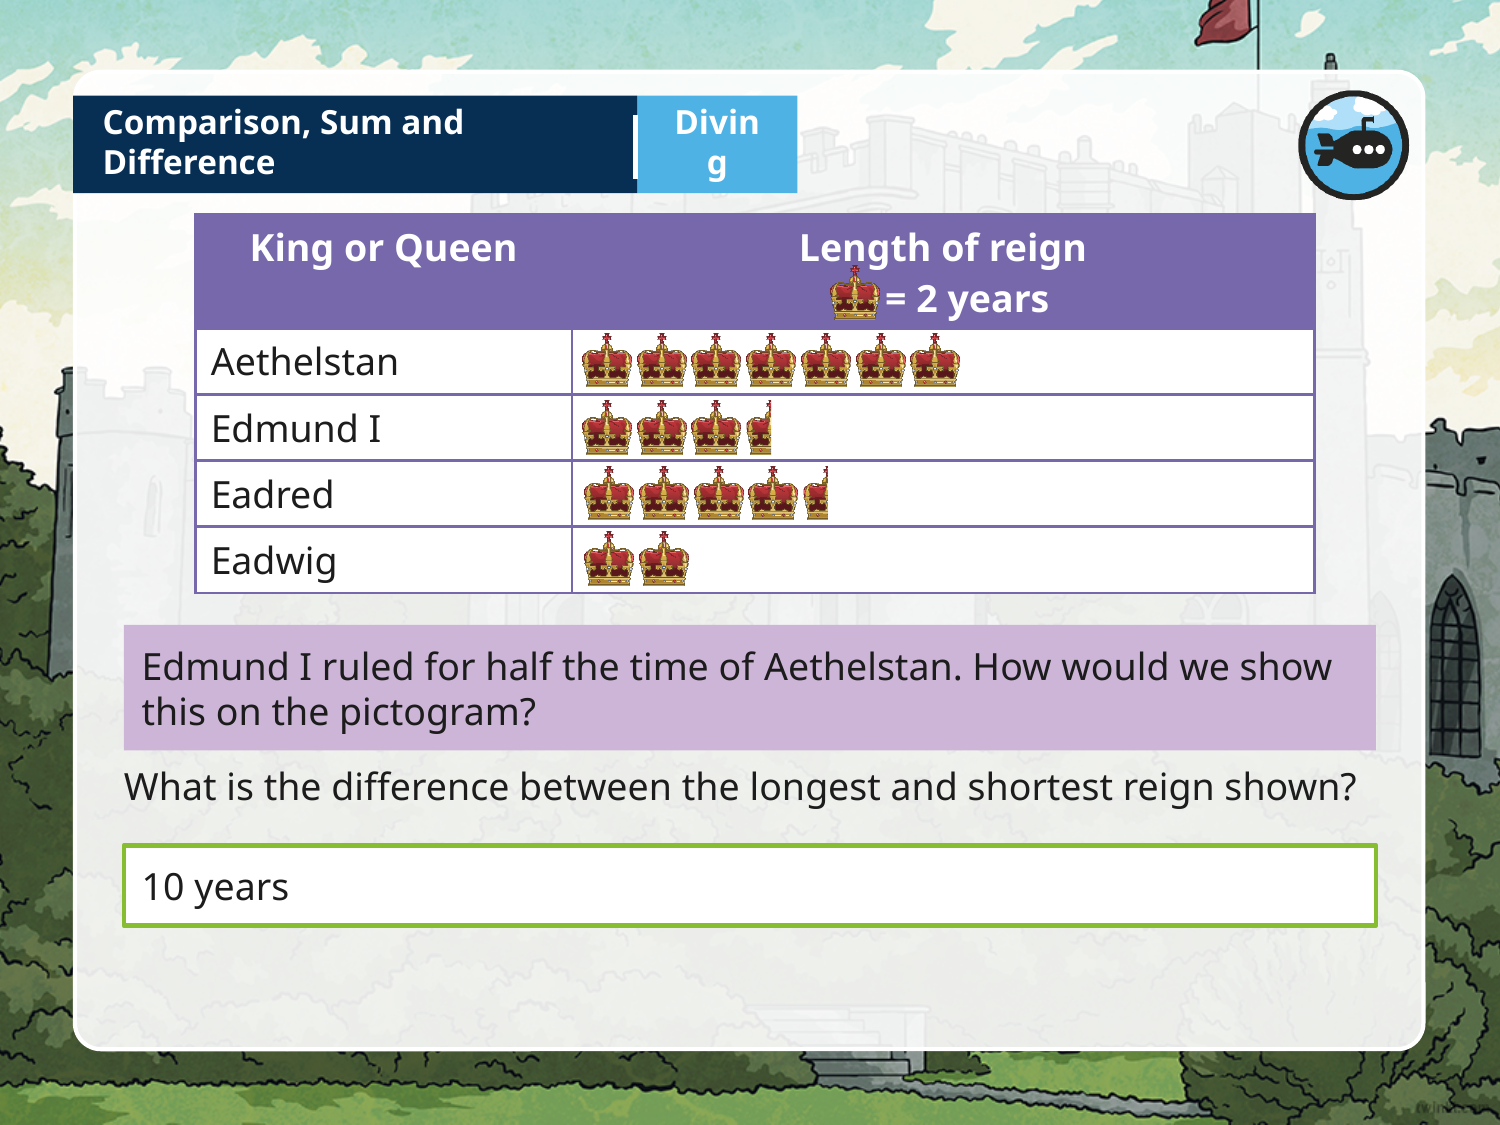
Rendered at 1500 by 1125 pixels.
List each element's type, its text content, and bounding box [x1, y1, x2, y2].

table_cell Eadwig [197, 528, 571, 592]
text_box Diving [638, 95, 798, 194]
table_cell Eadred [197, 462, 571, 525]
picture [0, 0, 1500, 1125]
table_cell Edmund I [197, 396, 571, 459]
table_cell Aethelstan [197, 330, 571, 393]
table_cell [573, 462, 1313, 525]
table_header King or Queen [197, 216, 571, 327]
text_box 10 years [123, 845, 1376, 926]
table_header Length of reign = 2 years [573, 216, 1313, 327]
table_cell [573, 396, 1313, 459]
table_cell [573, 528, 1313, 592]
text_box What is the difference between the longest and shortest reign shown? [123, 762, 1376, 808]
table_cell [573, 330, 1313, 393]
text_box Comparison, Sum and Difference [73, 95, 638, 194]
text_box Edmund I ruled for half the time of Aethelstan. How would we show this on the pictogram? [123, 624, 1376, 751]
